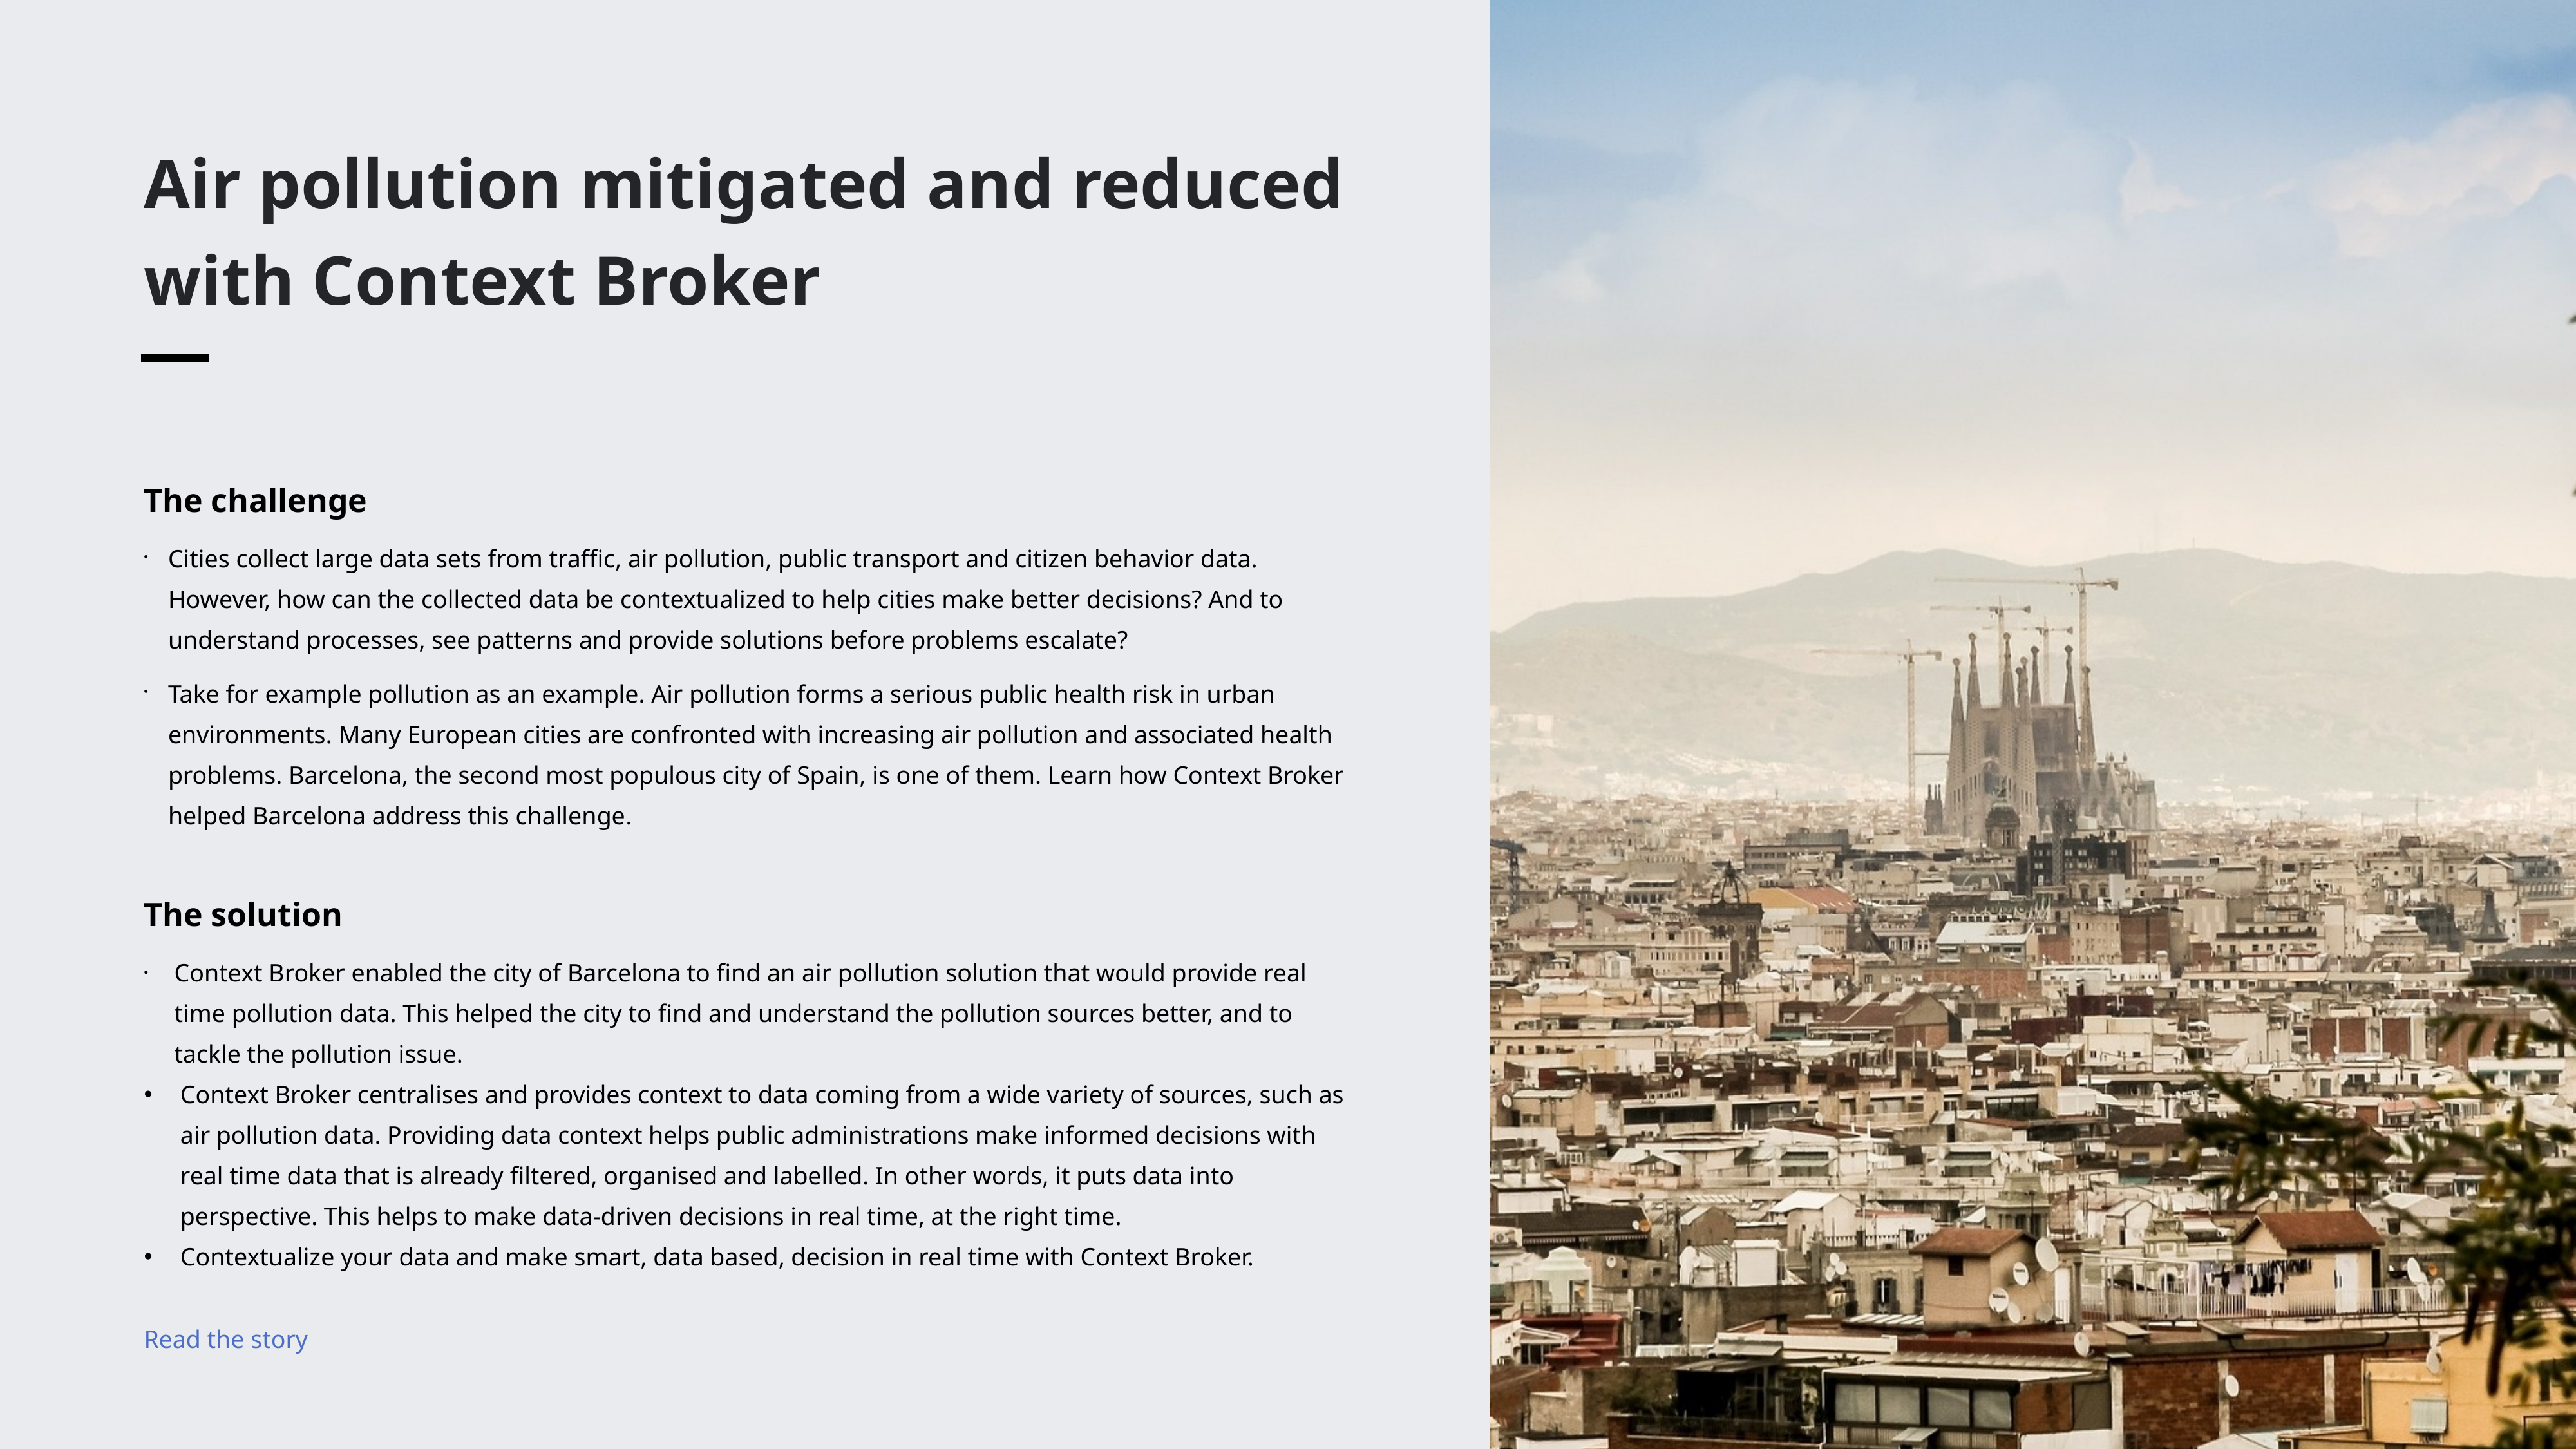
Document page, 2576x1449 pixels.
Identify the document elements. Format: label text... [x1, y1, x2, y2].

picture [1490, 0, 2576, 1449]
text_box The challenge Cities collect large data sets from traffic, air pollution, public transport and citizen behavior data. However, how can the collected data be contextualized to help cities make better decisions? And to understand processes, see patterns and provide solutions before problems escalate? Take for example pollution as an example. Air pollution forms a serious public health risk in urban environments. Many European cities are confronted with increasing air pollution and associated health problems. Barcelona, the second most populous city of Spain, is one of them. Learn how Context Broker helped Barcelona address this challenge. The solution Context Broker enabled the city of Barcelona to find an air pollution solution that would provide real time pollution data. This helped the city to find and understand the pollution sources better, and to tackle the pollution issue. Context Broker centralises and provides context to data coming from a wide variety of sources, such as air pollution data. Providing data context helps public administrations make informed decisions with real time data that is already filtered, organised and labelled. In other words, it puts data into perspective. This helps to make data-driven decisions in real time, at the right time. Contextualize your data and make smart, data based, decision in real time with Context Broker. Read the story [138, 459, 1357, 1363]
text_box Air pollution mitigated and reduced with Context Broker [138, 120, 1465, 324]
